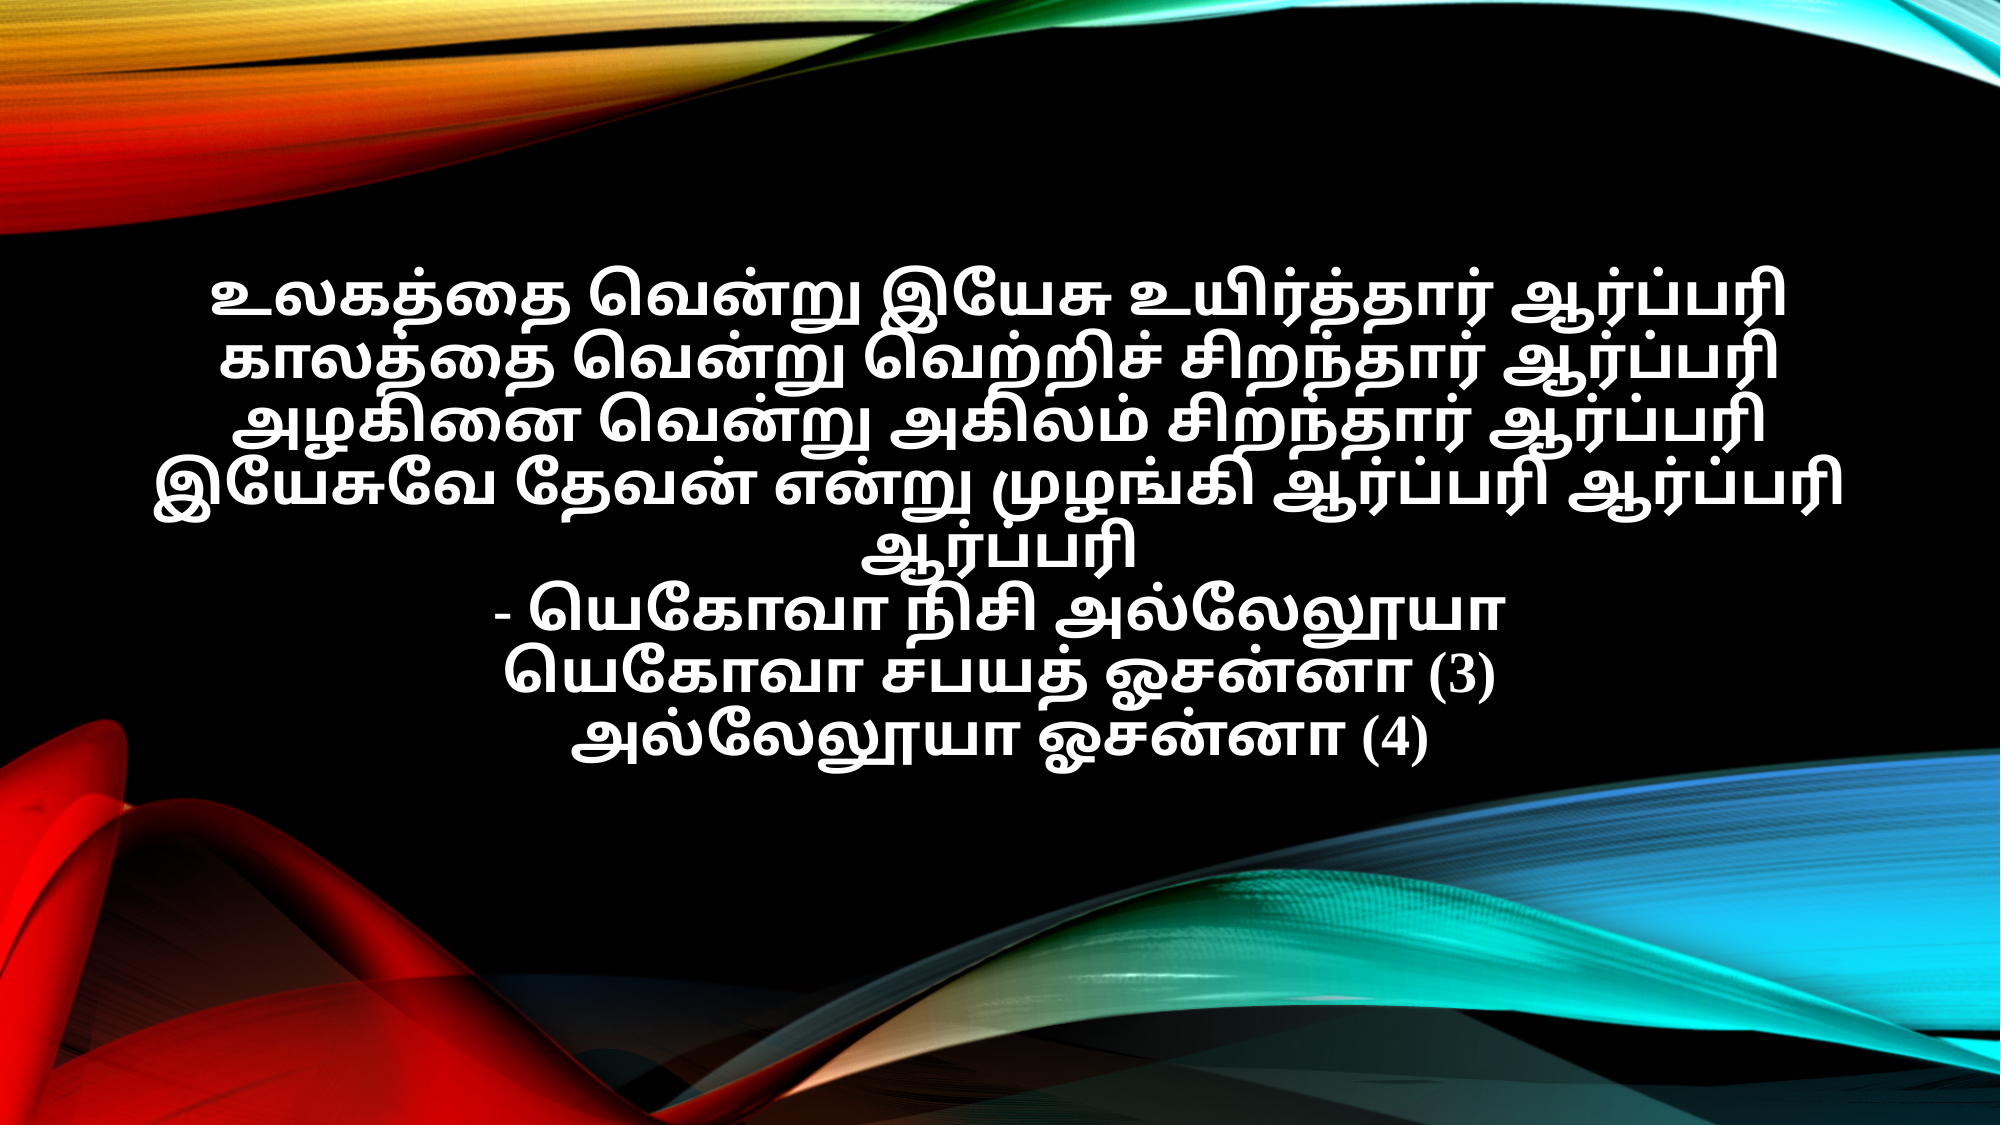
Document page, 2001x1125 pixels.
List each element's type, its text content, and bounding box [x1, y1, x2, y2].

subtitle உலகத்தை வென்று இயேசு உயிர்த்தார் ஆர்ப்பரி காலத்தை வென்று வெற்றிச் சிறந்தார் ஆர்ப்பரி அழகினை வென்று அகிலம் சிறந்தார் ஆர்ப்பரி இயேசுவே தேவன் என்று முழங்கி ஆர்ப்பரி ஆர்ப்பரி ஆர்ப்பரி - யெகோவா நிசி அல்லேலூயா யெகோவா சபயத் ஓசன்னா (3) அல்லேலூயா ஓசன்னா (4) [0, 0, 2000, 1125]
